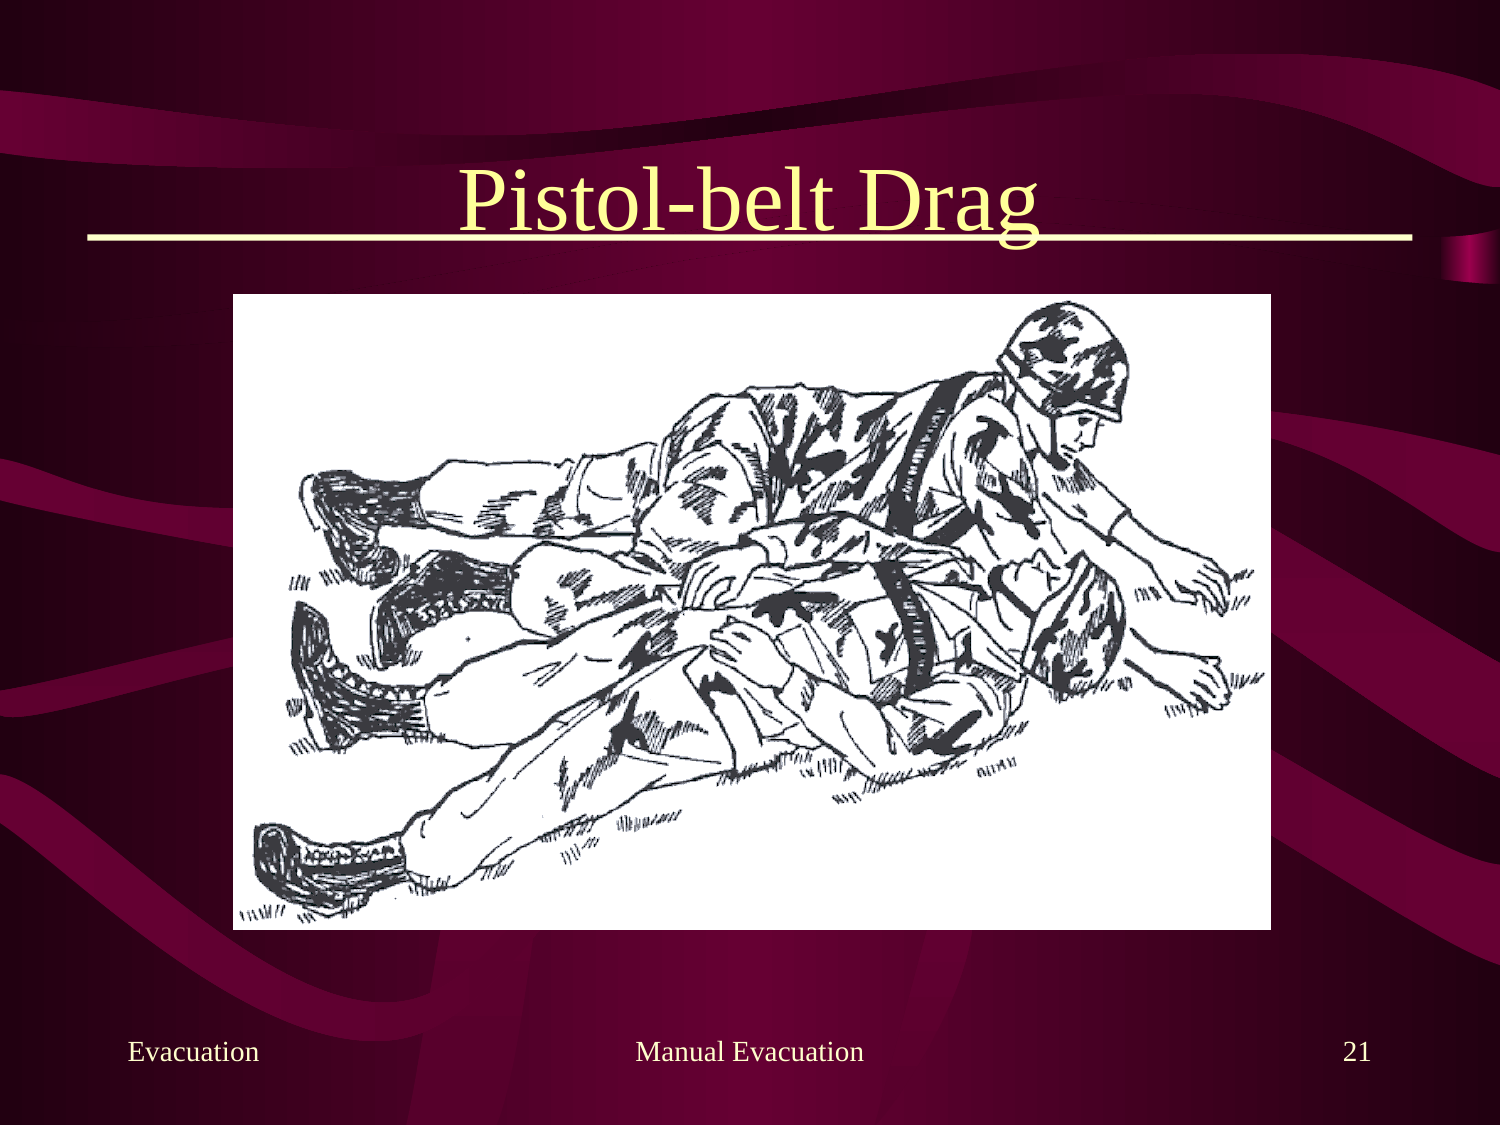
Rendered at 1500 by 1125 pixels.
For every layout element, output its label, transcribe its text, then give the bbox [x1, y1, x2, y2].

picture [233, 294, 1271, 930]
slide_number 21 [1074, 1025, 1388, 1100]
footer Manual Evacuation [512, 1025, 988, 1100]
slide_number Evacuation [112, 1025, 425, 1100]
title Pistol-belt Drag [112, 238, 1388, 288]
title Pistol-belt Drag [112, 99, 1388, 237]
